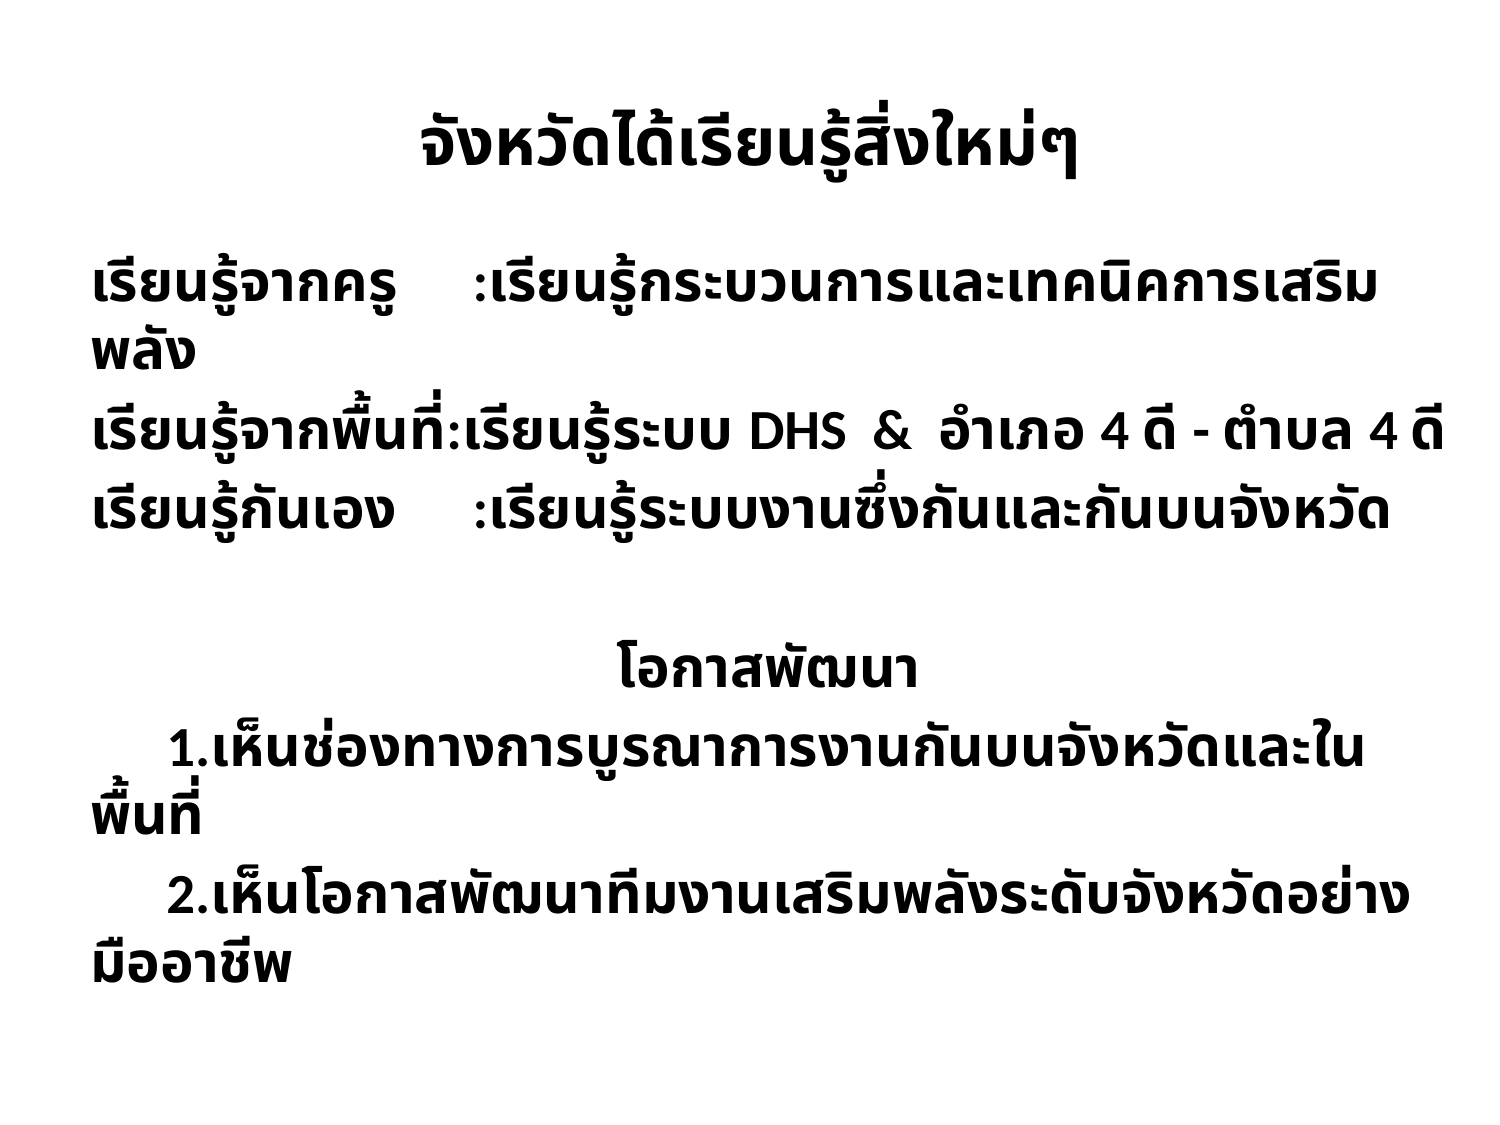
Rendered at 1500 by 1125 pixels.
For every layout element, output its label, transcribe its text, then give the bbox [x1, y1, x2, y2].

list เรียนรู้จากครู :เรียนรู้กระบวนการและเทคนิคการเสริมพลัง เรียนรู้จากพื้นที่:เรียนรู้ระบบ DHS & อำเภอ 4 ดี - ตำบล 4 ดี เรียนรู้กันเอง :เรียนรู้ระบบงานซึ่งกันและกันบนจังหวัด โอกาสพัฒนา 1.เห็นช่องทางการบูรณาการงานกันบนจังหวัดและในพื้นที่ 2.เห็นโอกาสพัฒนาทีมงานเสริมพลังระดับจังหวัดอย่างมืออาชีพ [75, 237, 1463, 1005]
title จังหวัดได้เรียนรู้สิ่งใหม่ๆ [75, 45, 1425, 233]
